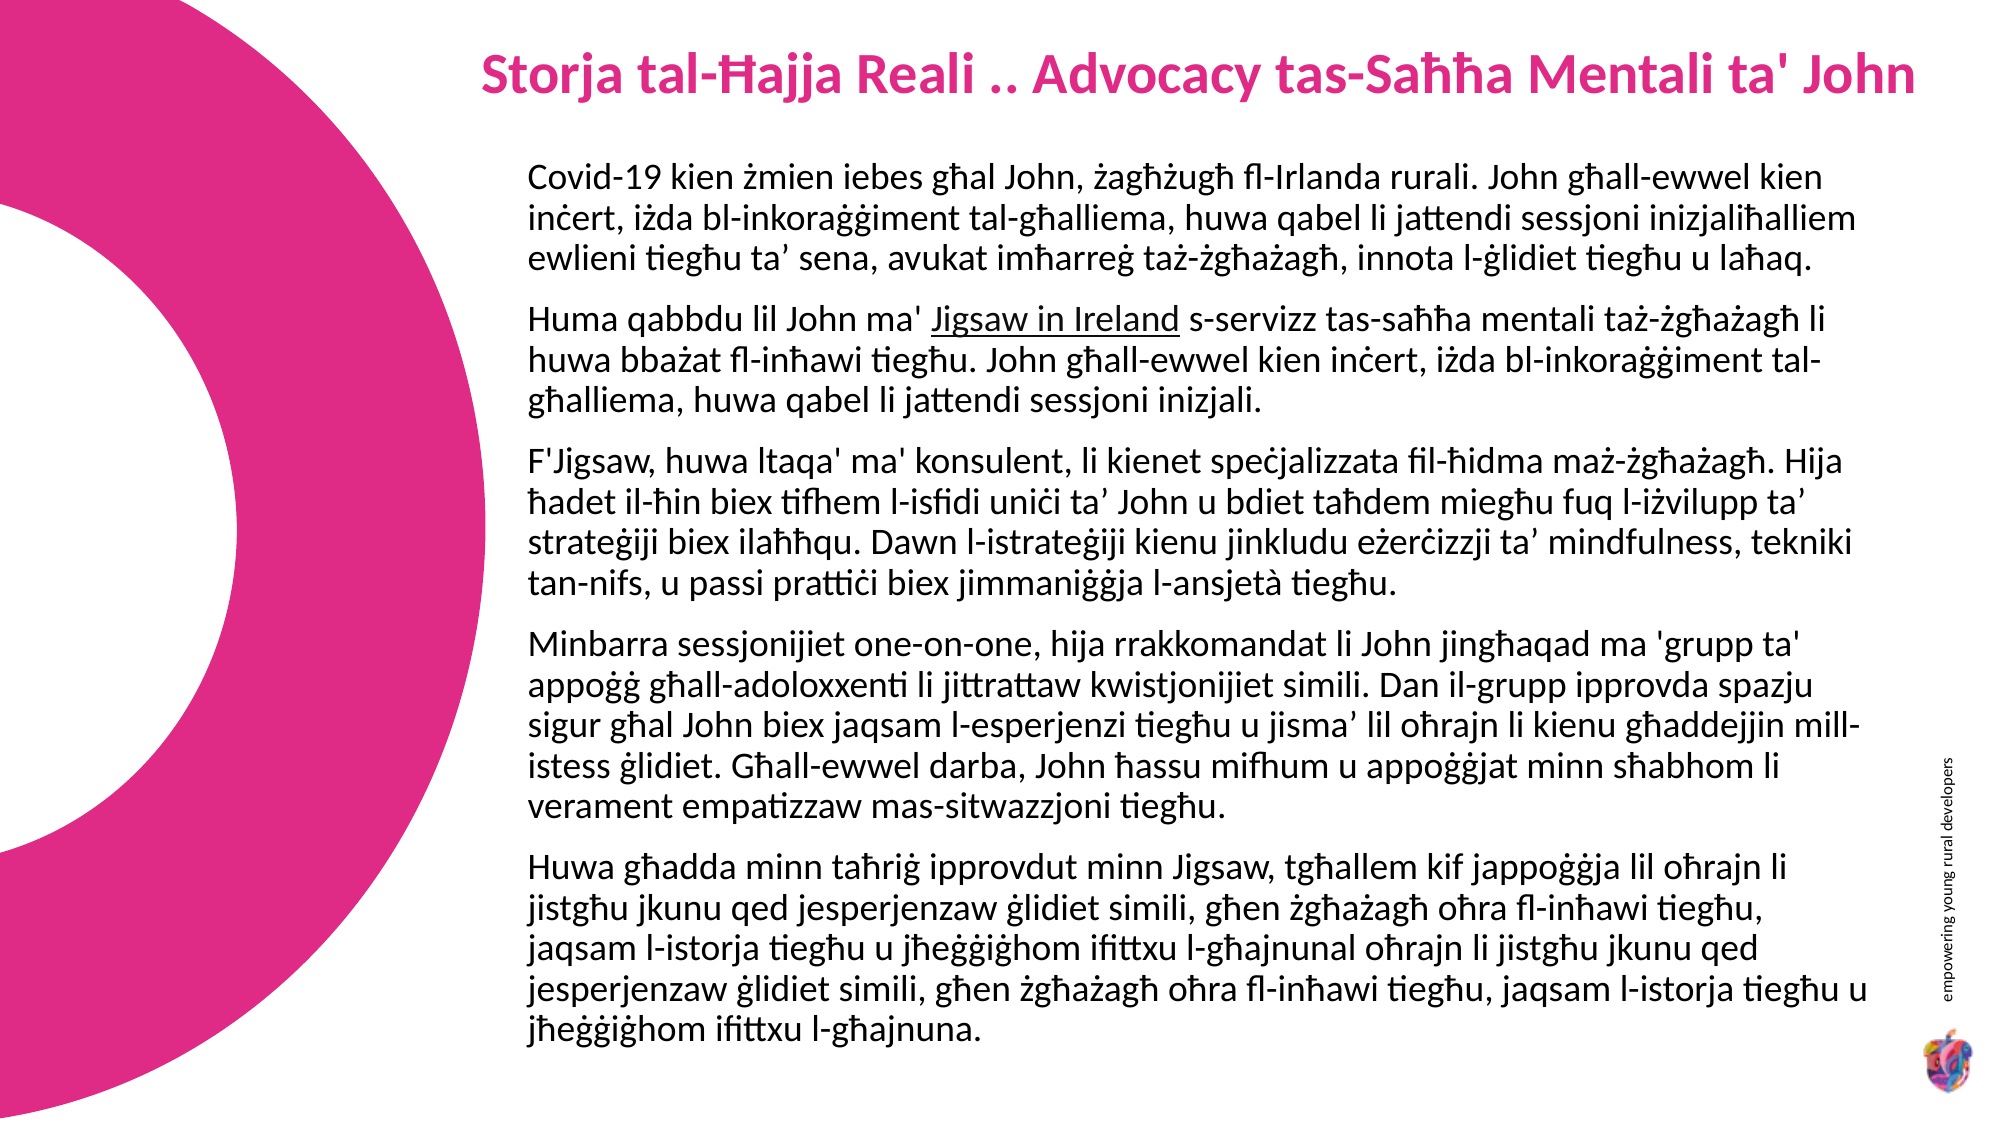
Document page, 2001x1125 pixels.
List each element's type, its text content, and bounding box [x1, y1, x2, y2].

picture [1921, 1019, 1978, 1098]
list Storja tal-Ħajja Reali .. Advocacy tas-Saħħa Mentali ta' John [466, 41, 1984, 215]
list Covid-19 kien żmien iebes għal John, żagħżugħ fl-Irlanda rurali. John għall-ewwel kien inċert, iżda bl-inkoraġġiment tal-għalliema, huwa qabel li jattendi sessjoni inizjaliħalliem ewlieni tiegħu ta’ sena, avukat imħarreġ taż-żgħażagħ, innota l-ġlidiet tiegħu u laħaq. Huma qabbdu lil John ma' Jigsaw in Ireland s-servizz tas-saħħa mentali taż-żgħażagħ li huwa bbażat fl-inħawi tiegħu. John għall-ewwel kien inċert, iżda bl-inkoraġġiment tal-għalliema, huwa qabel li jattendi sessjoni inizjali. F'Jigsaw, huwa ltaqa' ma' konsulent, li kienet speċjalizzata fil-ħidma maż-żgħażagħ. Hija ħadet il-ħin biex tifhem l-isfidi uniċi ta’ John u bdiet taħdem miegħu fuq l-iżvilupp ta’ strateġiji biex ilaħħqu. Dawn l-istrateġiji kienu jinkludu eżerċizzji ta’ mindfulness, tekniki tan-nifs, u passi prattiċi biex jimmaniġġja l-ansjetà tiegħu. Minbarra sessjonijiet one-on-one, hija rrakkomandat li John jingħaqad ma 'grupp ta' appoġġ għall-adoloxxenti li jittrattaw kwistjonijiet simili. Dan il-grupp ipprovda spazju sigur għal John biex jaqsam l-esperjenzi tiegħu u jisma’ lil oħrajn li kienu għaddejjin mill-istess ġlidiet. Għall-ewwel darba, John ħassu mifhum u appoġġjat minn sħabhom li verament empatizzaw mas-sitwazzjoni tiegħu. Huwa għadda minn taħriġ ipprovdut minn Jigsaw, tgħallem kif jappoġġja lil oħrajn li jistgħu jkunu qed jesperjenzaw ġlidiet simili, għen żgħażagħ oħra fl-inħawi tiegħu, jaqsam l-istorja tiegħu u jħeġġiġhom ifittxu l-għajnunal oħrajn li jistgħu jkunu qed jesperjenzaw ġlidiet simili, għen żgħażagħ oħra fl-inħawi tiegħu, jaqsam l-istorja tiegħu u jħeġġiġhom ifittxu l-għajnuna. [512, 215, 1888, 878]
